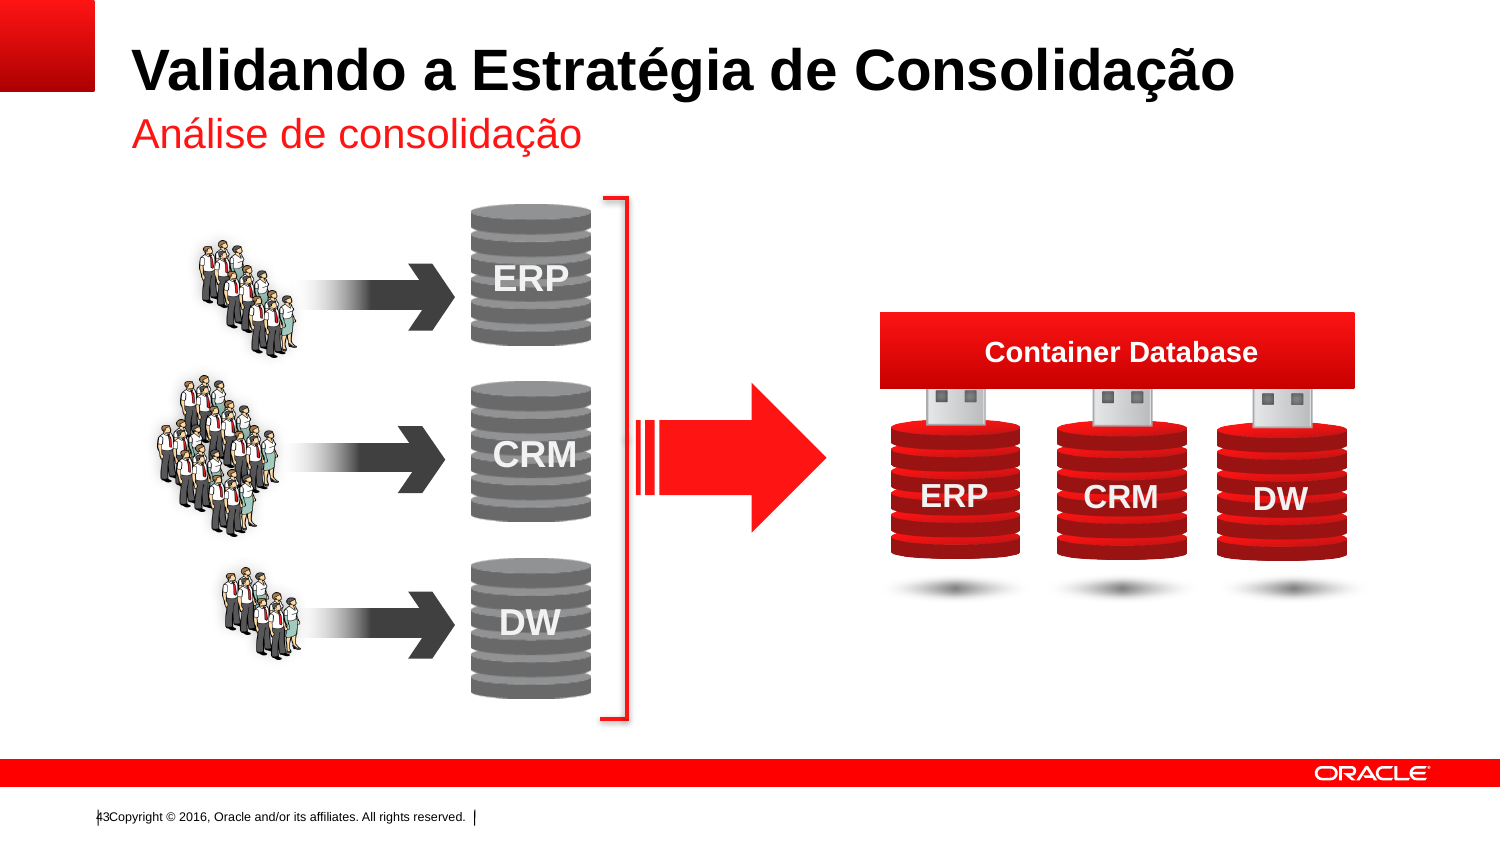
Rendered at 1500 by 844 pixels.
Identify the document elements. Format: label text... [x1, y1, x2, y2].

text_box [471, 204, 594, 700]
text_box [860, 311, 1390, 605]
picture [0, 759, 1500, 787]
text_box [198, 240, 456, 359]
list Análise de consolidação [131, 106, 1482, 157]
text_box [599, 196, 827, 720]
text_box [157, 375, 446, 537]
title Validando a Estratégia de Consolidação [131, 40, 1482, 106]
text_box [222, 567, 456, 660]
